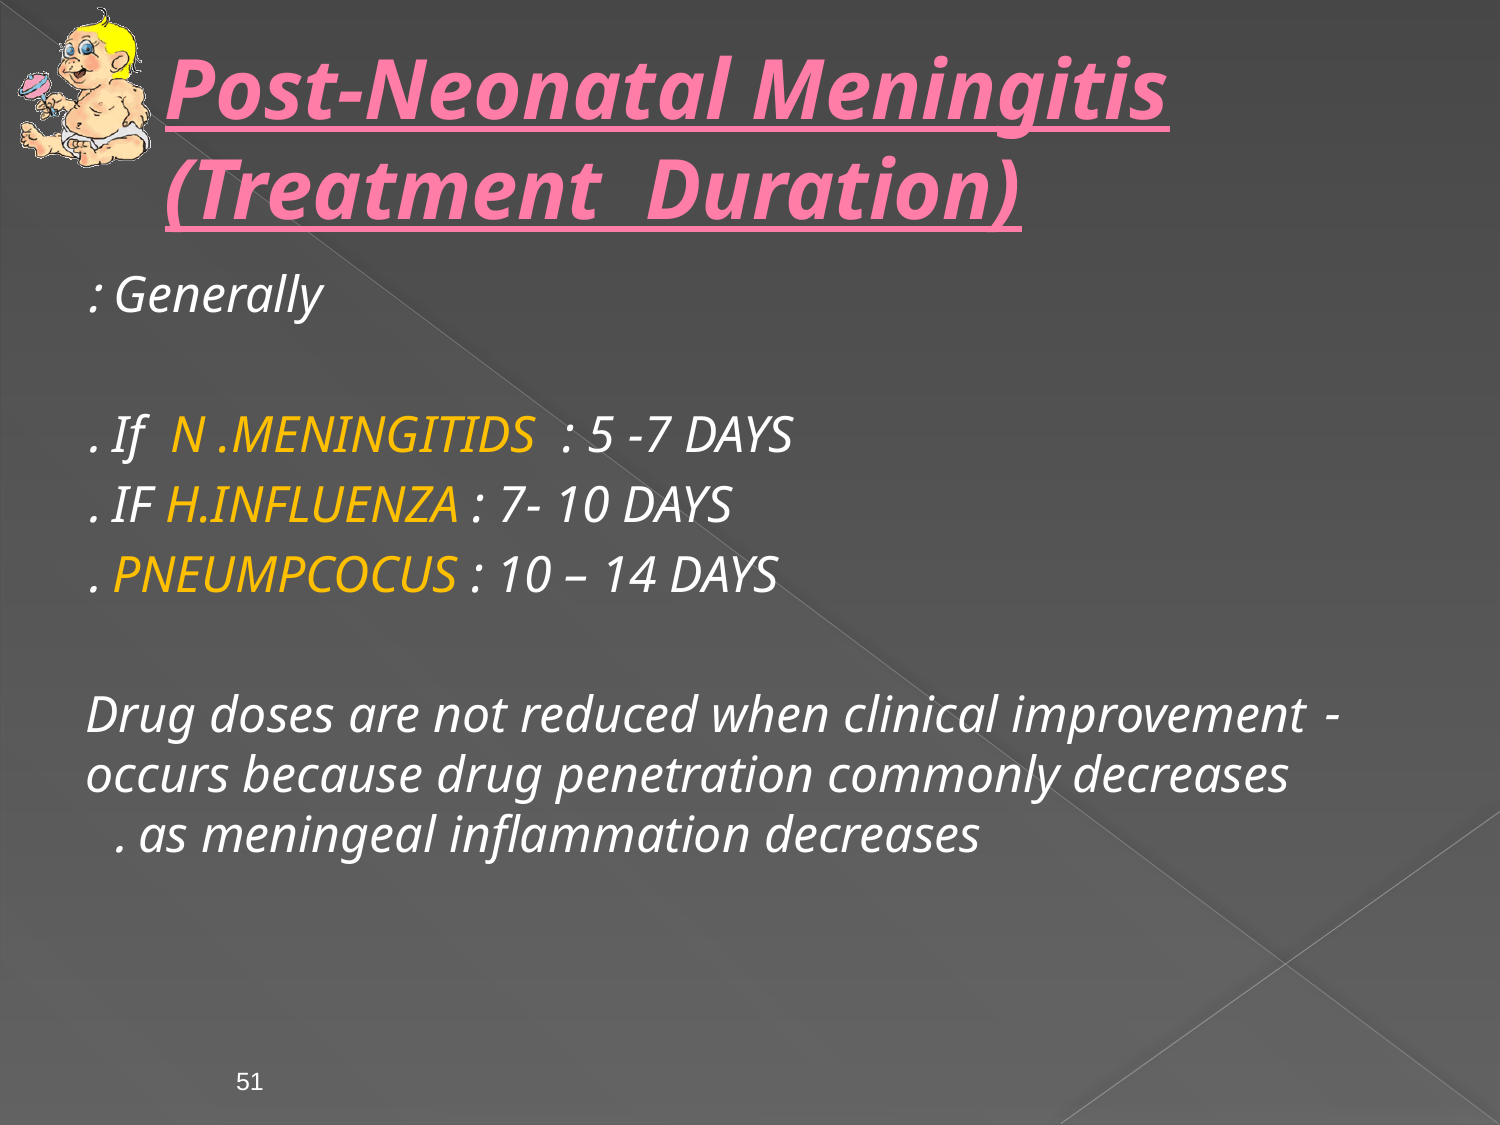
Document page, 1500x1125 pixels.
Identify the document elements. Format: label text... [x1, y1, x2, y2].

list Generally : If N .MENINGITIDS : 5 -7 DAYS . IF H.INFLUENZA : 7- 10 DAYS . PNEUMPCOCUS : 10 – 14 DAYS . - Drug doses are not reduced when clinical improvement occurs because drug penetration commonly decreases as meningeal inflammation decreases . [70, 255, 1414, 998]
title Post-Neonatal Meningitis (Treatment Duration) [150, 42, 1500, 230]
slide_number 51 [75, 1024, 425, 1103]
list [0, 0, 160, 173]
